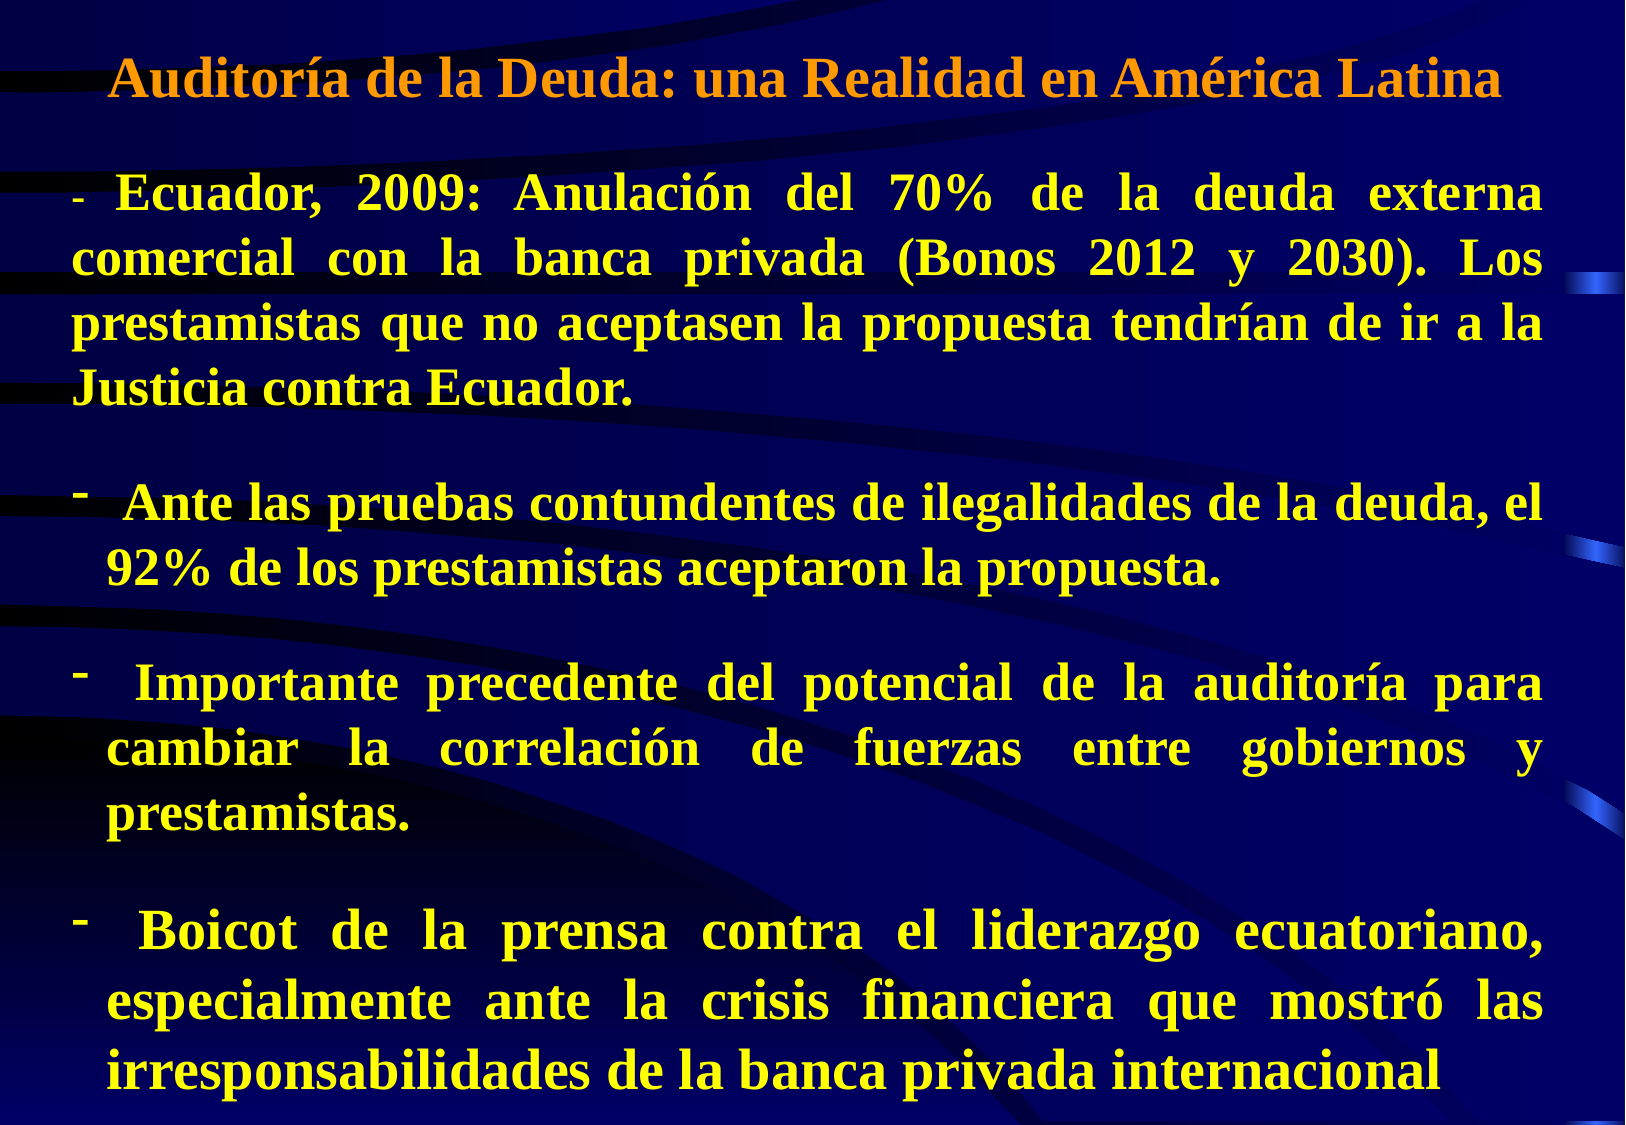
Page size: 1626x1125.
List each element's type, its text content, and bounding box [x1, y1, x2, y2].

text_box Auditoría de la Deuda: una Realidad en América Latina [31, 31, 1581, 131]
text_box - Ecuador, 2009: Anulación del 70% de la deuda externa comercial con la banca privada (Bonos 2012 y 2030). Los prestamistas que no aceptasen la propuesta tendrían de ir a la Justicia contra Ecuador. Ante las pruebas contundentes de ilegalidades de la deuda, el 92% de los prestamistas aceptaron la propuesta. Importante precedente del potencial de la auditoría para cambiar la correlación de fuerzas entre gobiernos y prestamistas. Boicot de la prensa contra el liderazgo ecuatoriano, especialmente ante la crisis financiera que mostró las irresponsabilidades de la banca privada internacional [56, 148, 1561, 1109]
